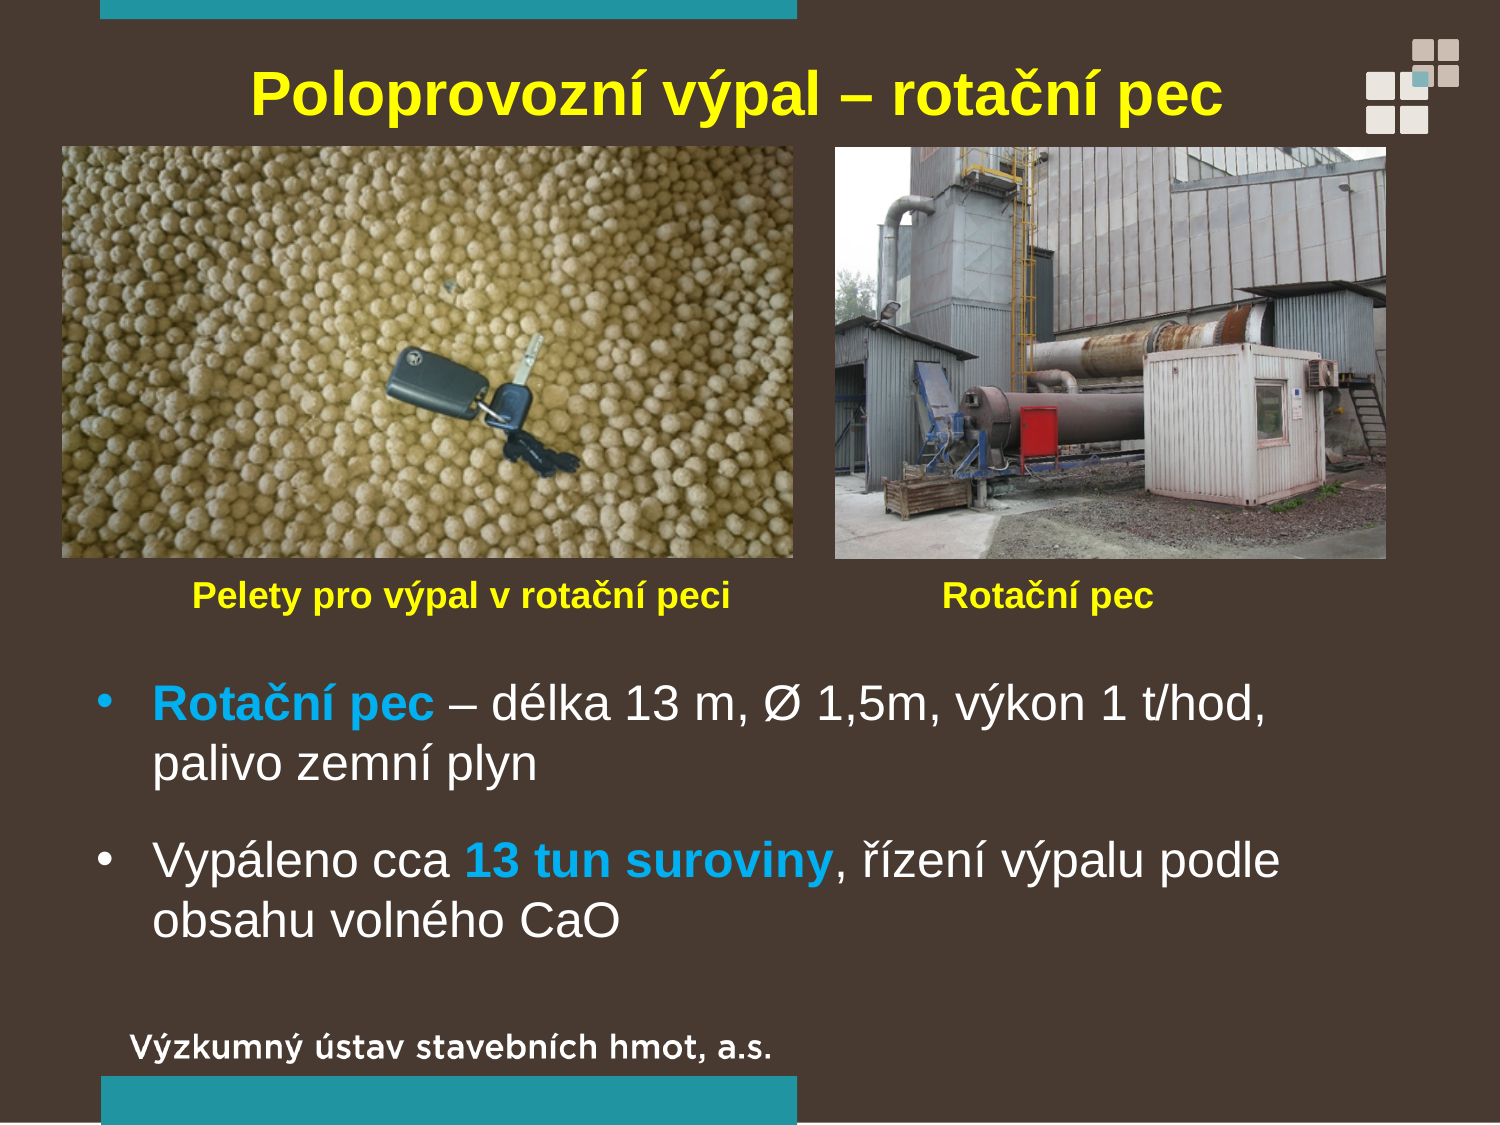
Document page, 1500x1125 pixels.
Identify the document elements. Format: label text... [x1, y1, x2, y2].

picture [129, 1032, 770, 1064]
picture [835, 147, 1386, 559]
text_box Rotační pec – délka 13 m, Ø 1,5m, výkon 1 t/hod, palivo zemní plyn Vypáleno cca 13 tun suroviny, řízení výpalu podle obsahu volného CaO [81, 662, 1401, 956]
picture [62, 146, 793, 558]
picture [1366, 39, 1459, 134]
text_box Pelety pro výpal v rotační peci Rotační pec [177, 563, 1305, 624]
text_box Poloprovozní výpal – rotační pec [150, 53, 1325, 146]
